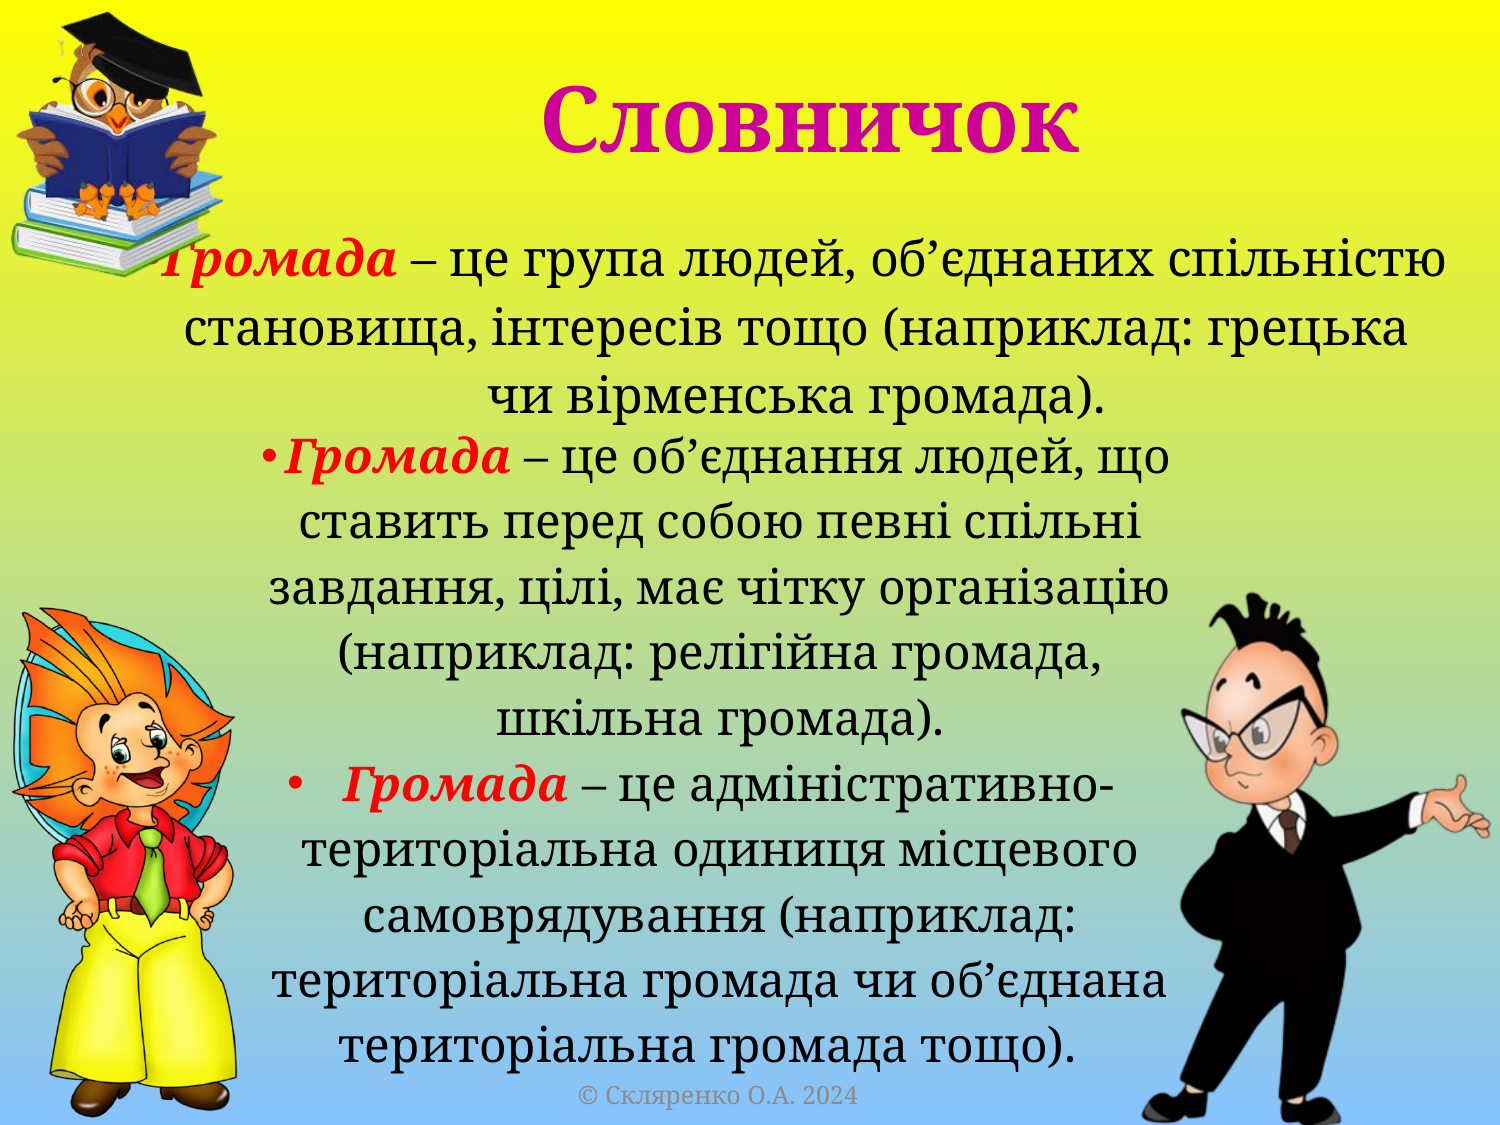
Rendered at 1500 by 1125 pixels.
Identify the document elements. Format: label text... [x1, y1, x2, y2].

picture [1122, 573, 1500, 1125]
title Словничок [228, 45, 1432, 188]
picture [11, 11, 223, 278]
text_box Громада – це об’єднання людей, що ставить перед собою певні спільні завдання, цілі, має чітку організацію (наприклад: релігійна громада, шкільна громада). Громада – це адміністративно-територіальна одиниця місцевого самоврядування (наприклад: територіальна громада чи об’єднана територіальна громада тощо). [246, 410, 1196, 1079]
list Громада – це група людей, об’єднаних спільністю становища, інтересів тощо (наприклад: грецька чи вірменська громада). [128, 210, 1465, 457]
footer © Скляренко О.А. 2024 [480, 1065, 956, 1125]
picture [11, 597, 283, 1125]
